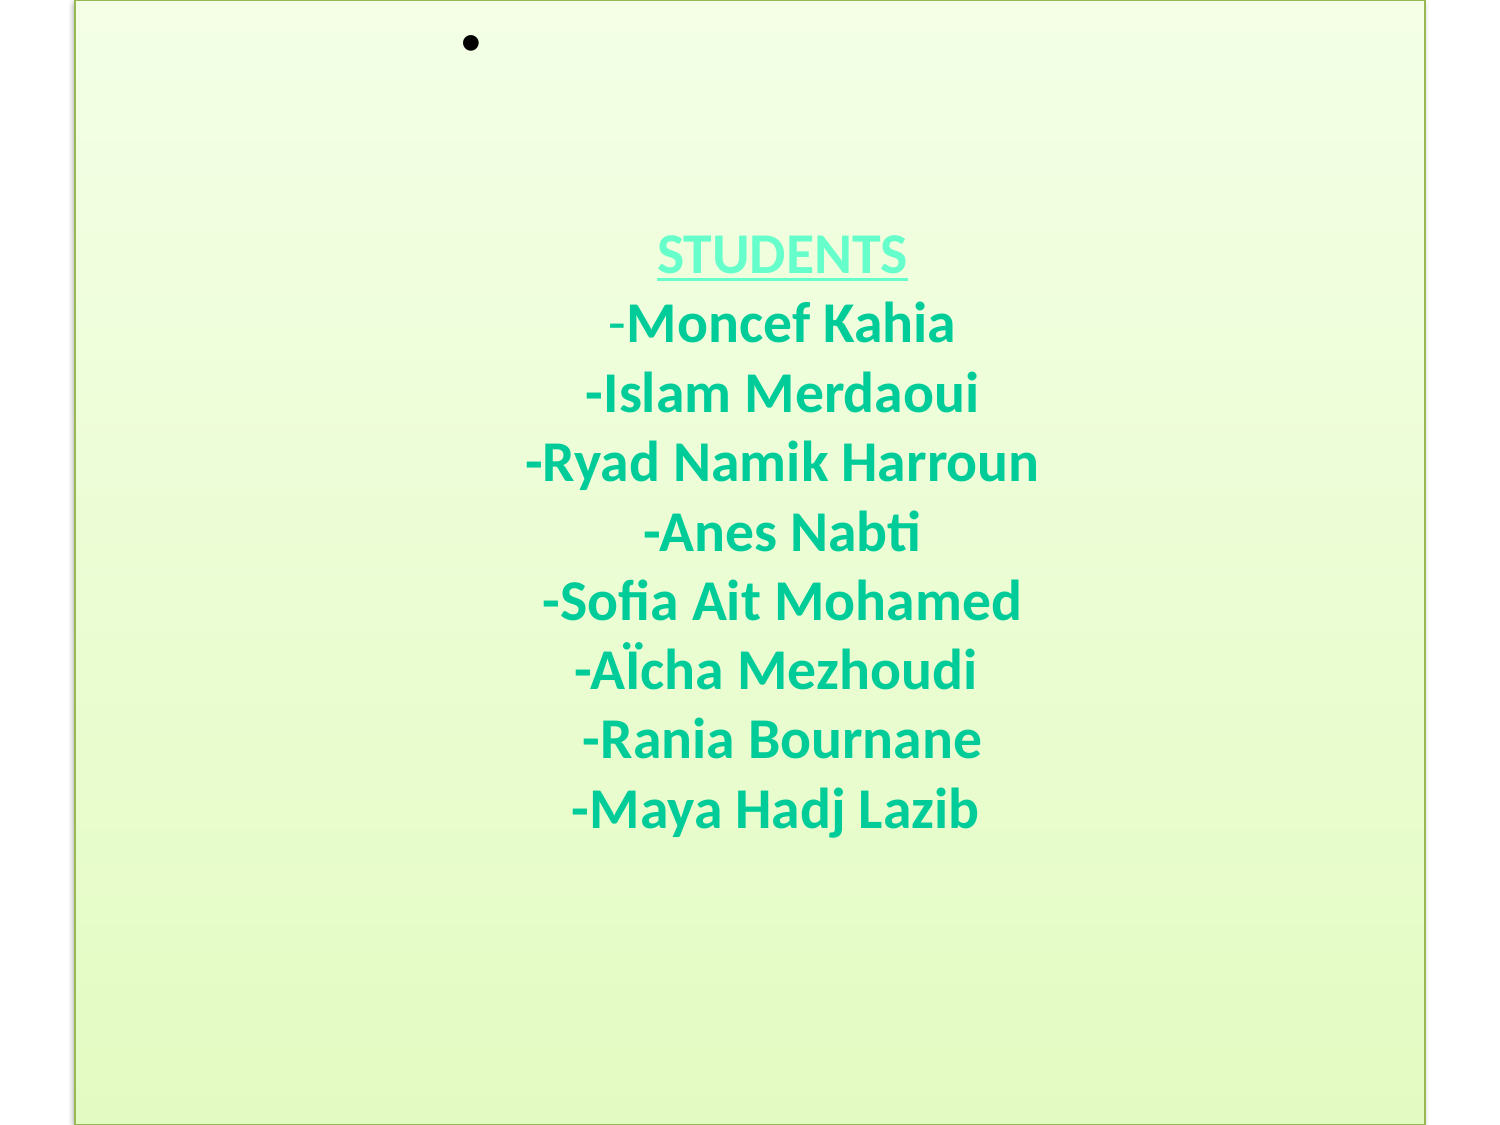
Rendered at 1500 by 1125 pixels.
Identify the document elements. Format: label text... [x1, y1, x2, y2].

title STUDENTS -Moncef Kahia -Islam Merdaoui -Ryad Namik Harroun -Anes Nabti -Sofia Ait Mohamed -AÏcha Mezhoudi -Rania Bournane -Maya Hadj Lazib [74, 0, 1426, 1125]
